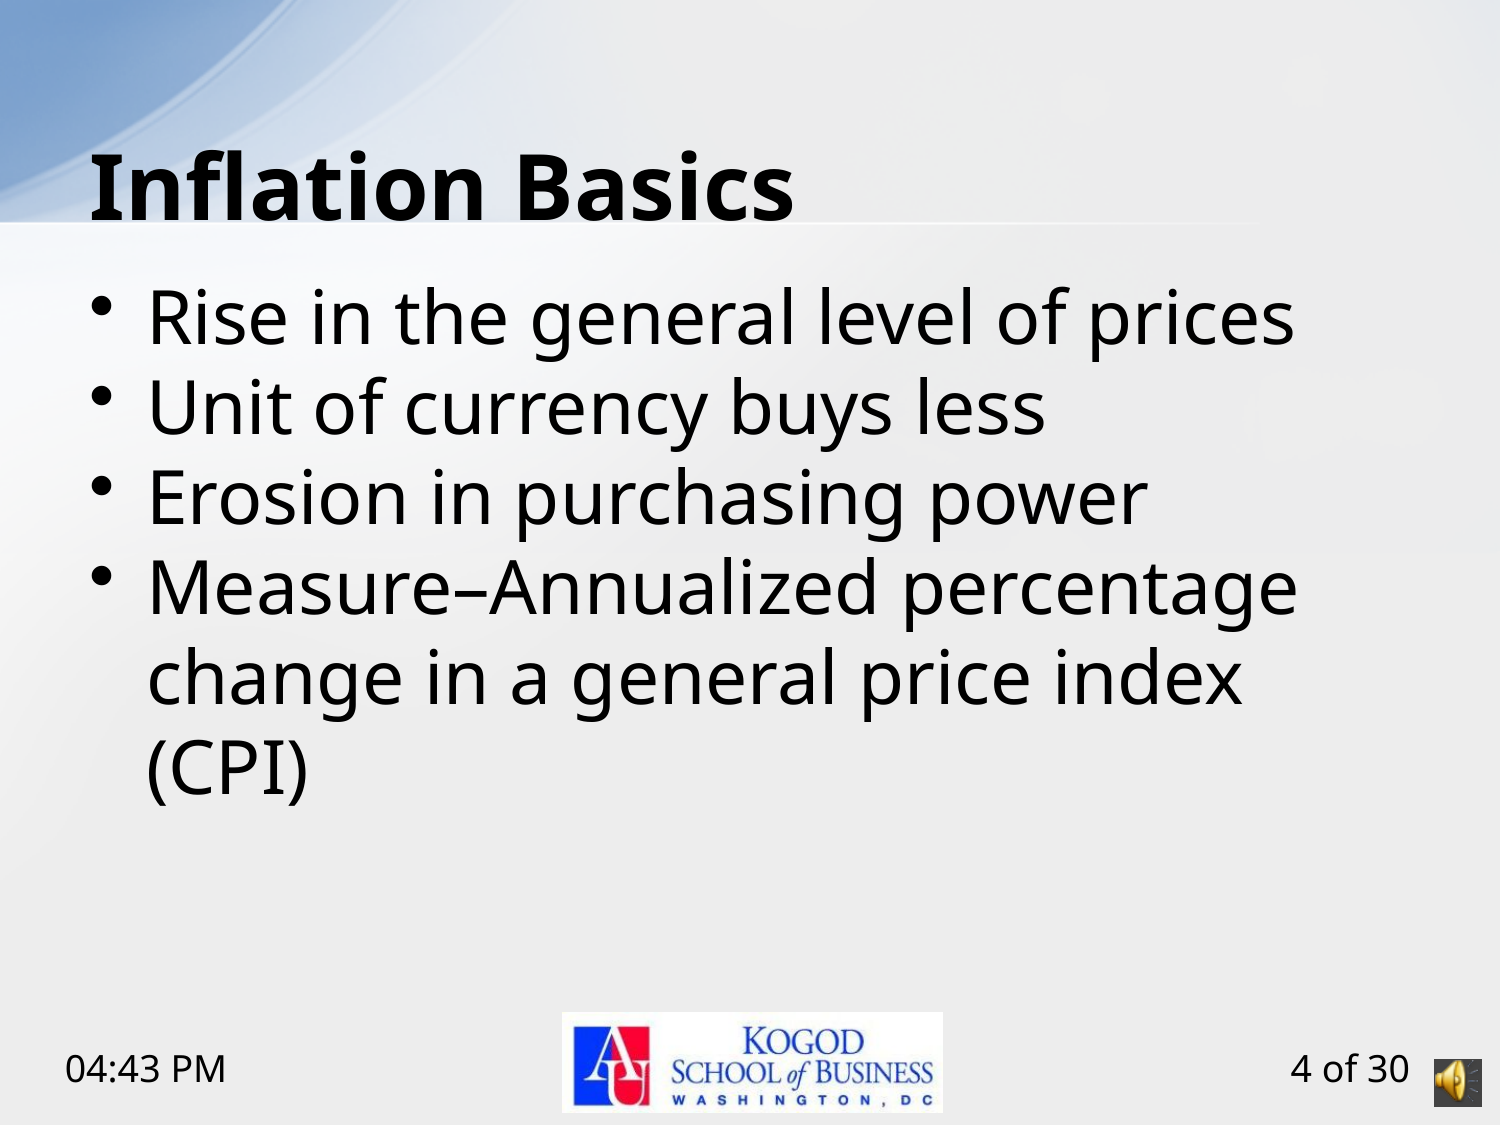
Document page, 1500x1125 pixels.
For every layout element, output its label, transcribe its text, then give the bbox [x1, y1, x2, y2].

picture [0, 0, 1500, 1125]
title Inflation Basics [75, 58, 1425, 247]
list Rise in the general level of prices Unit of currency buys less Erosion in purchasing power Measure–Annualized percentage change in a general price index (CPI) [75, 262, 1425, 1005]
